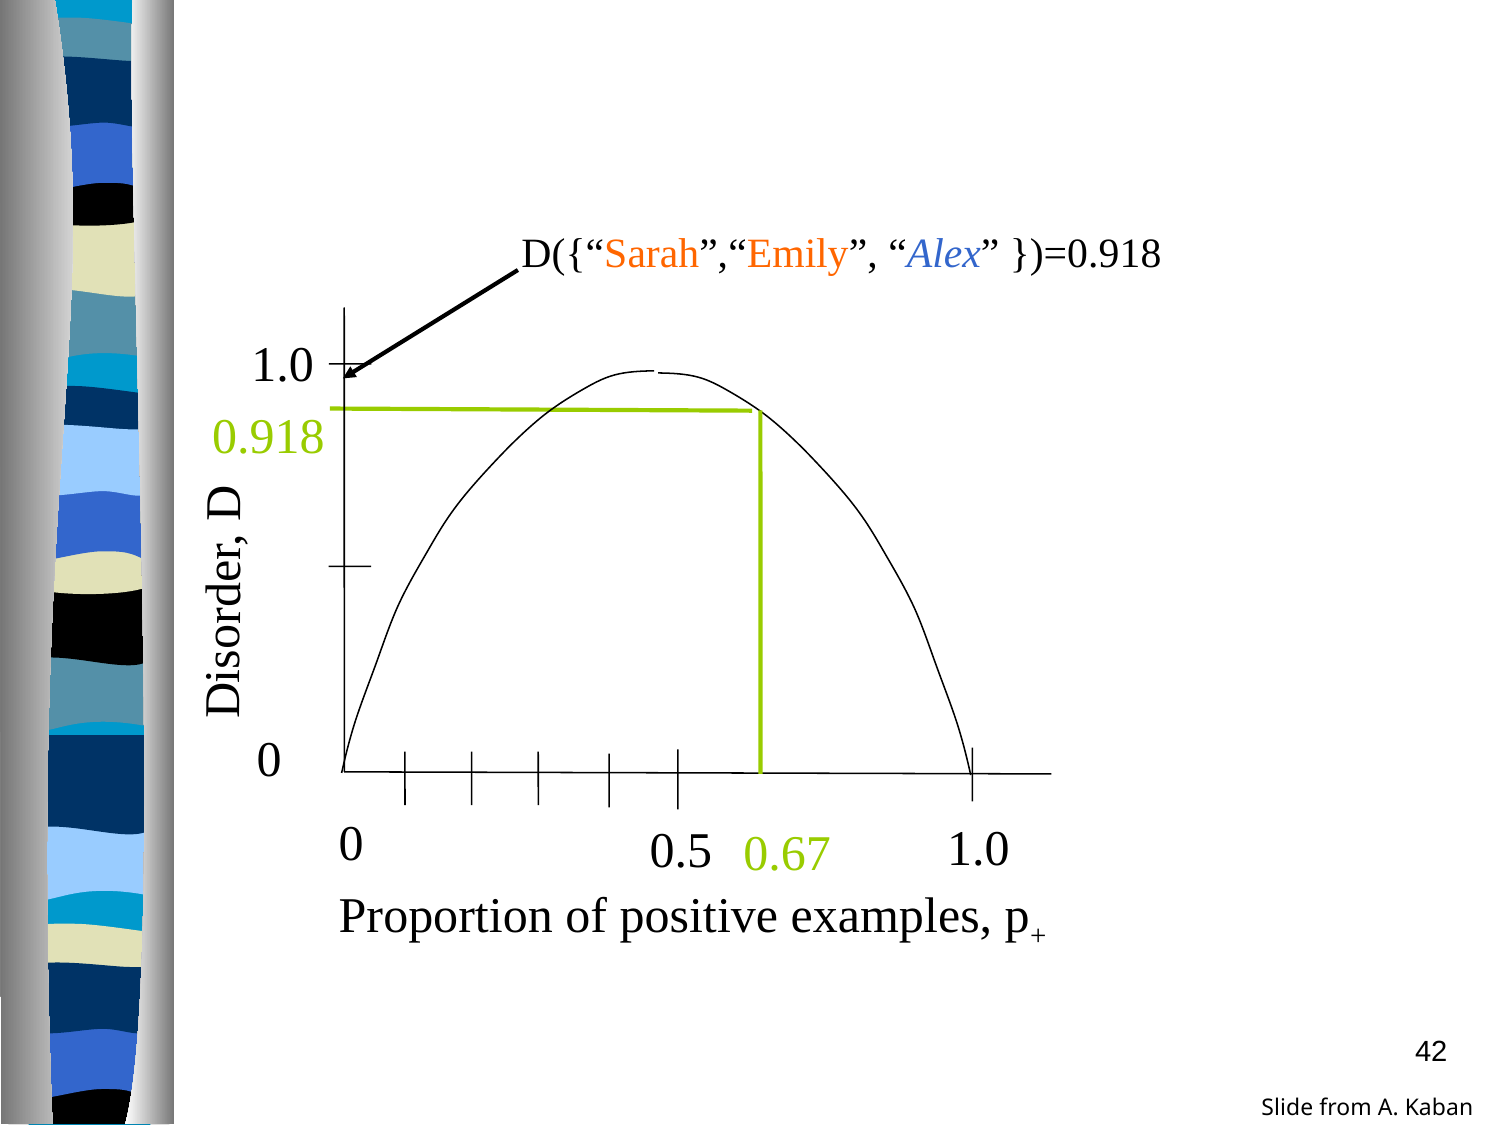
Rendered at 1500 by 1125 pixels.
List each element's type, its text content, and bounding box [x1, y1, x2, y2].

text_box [342, 218, 1176, 379]
text_box Slide from A. Kaban [1246, 1085, 1489, 1125]
slide_number 42 [1149, 1025, 1463, 1100]
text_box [182, 307, 1072, 951]
